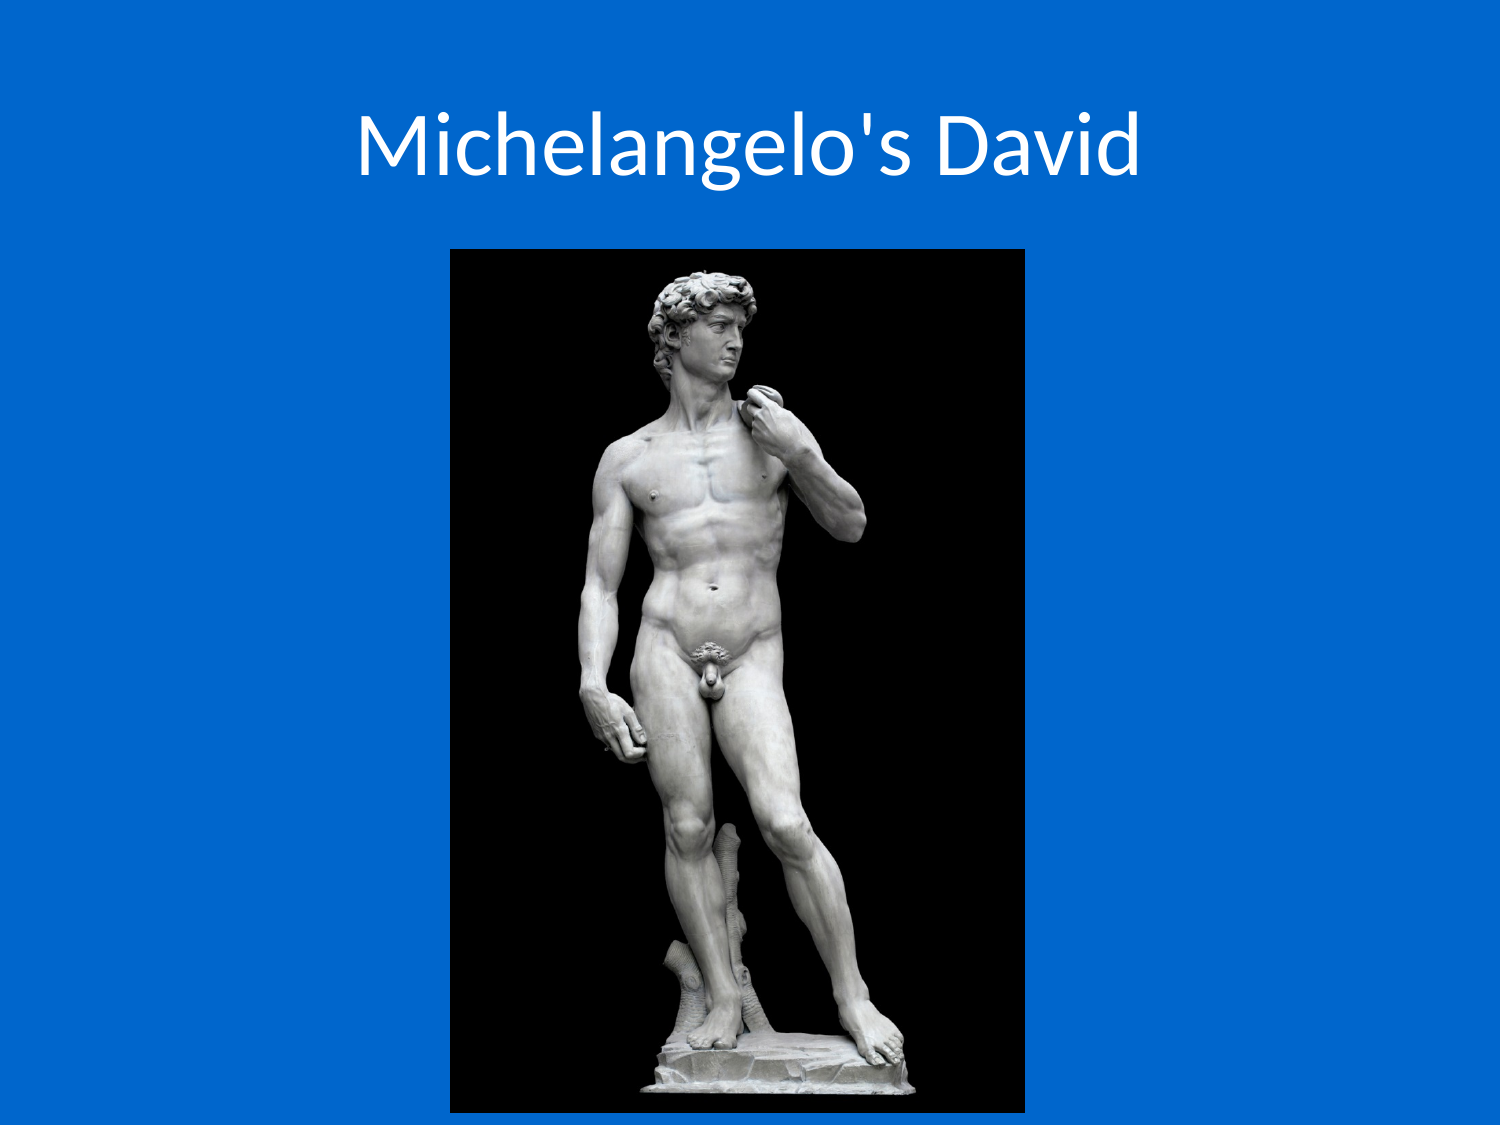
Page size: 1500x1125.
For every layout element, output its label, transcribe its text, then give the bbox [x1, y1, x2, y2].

title Michelangelo's David [75, 45, 1425, 233]
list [449, 249, 1026, 1113]
